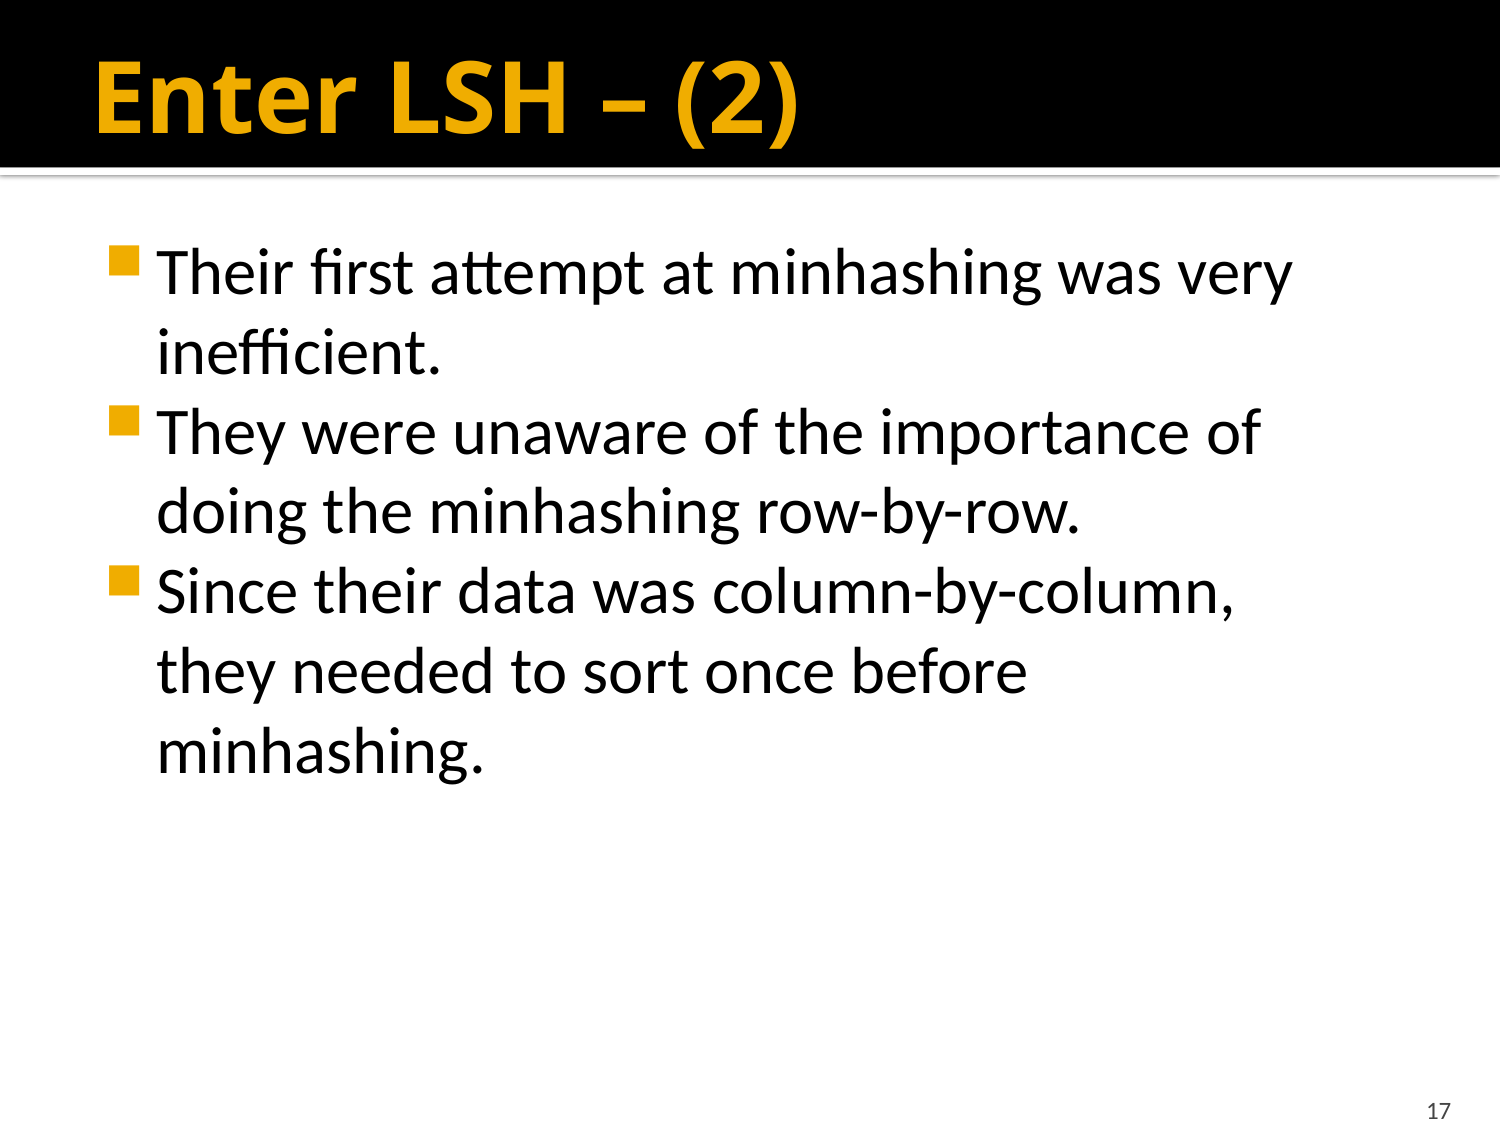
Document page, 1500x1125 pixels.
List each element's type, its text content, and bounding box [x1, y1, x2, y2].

list Their first attempt at minhashing was very inefficient. They were unaware of the importance of doing the minhashing row-by-row. Since their data was column-by-column, they needed to sort once before minhashing. [75, 212, 1363, 888]
slide_number 17 [1345, 1080, 1467, 1125]
title Enter LSH – (2) [75, 12, 1500, 175]
